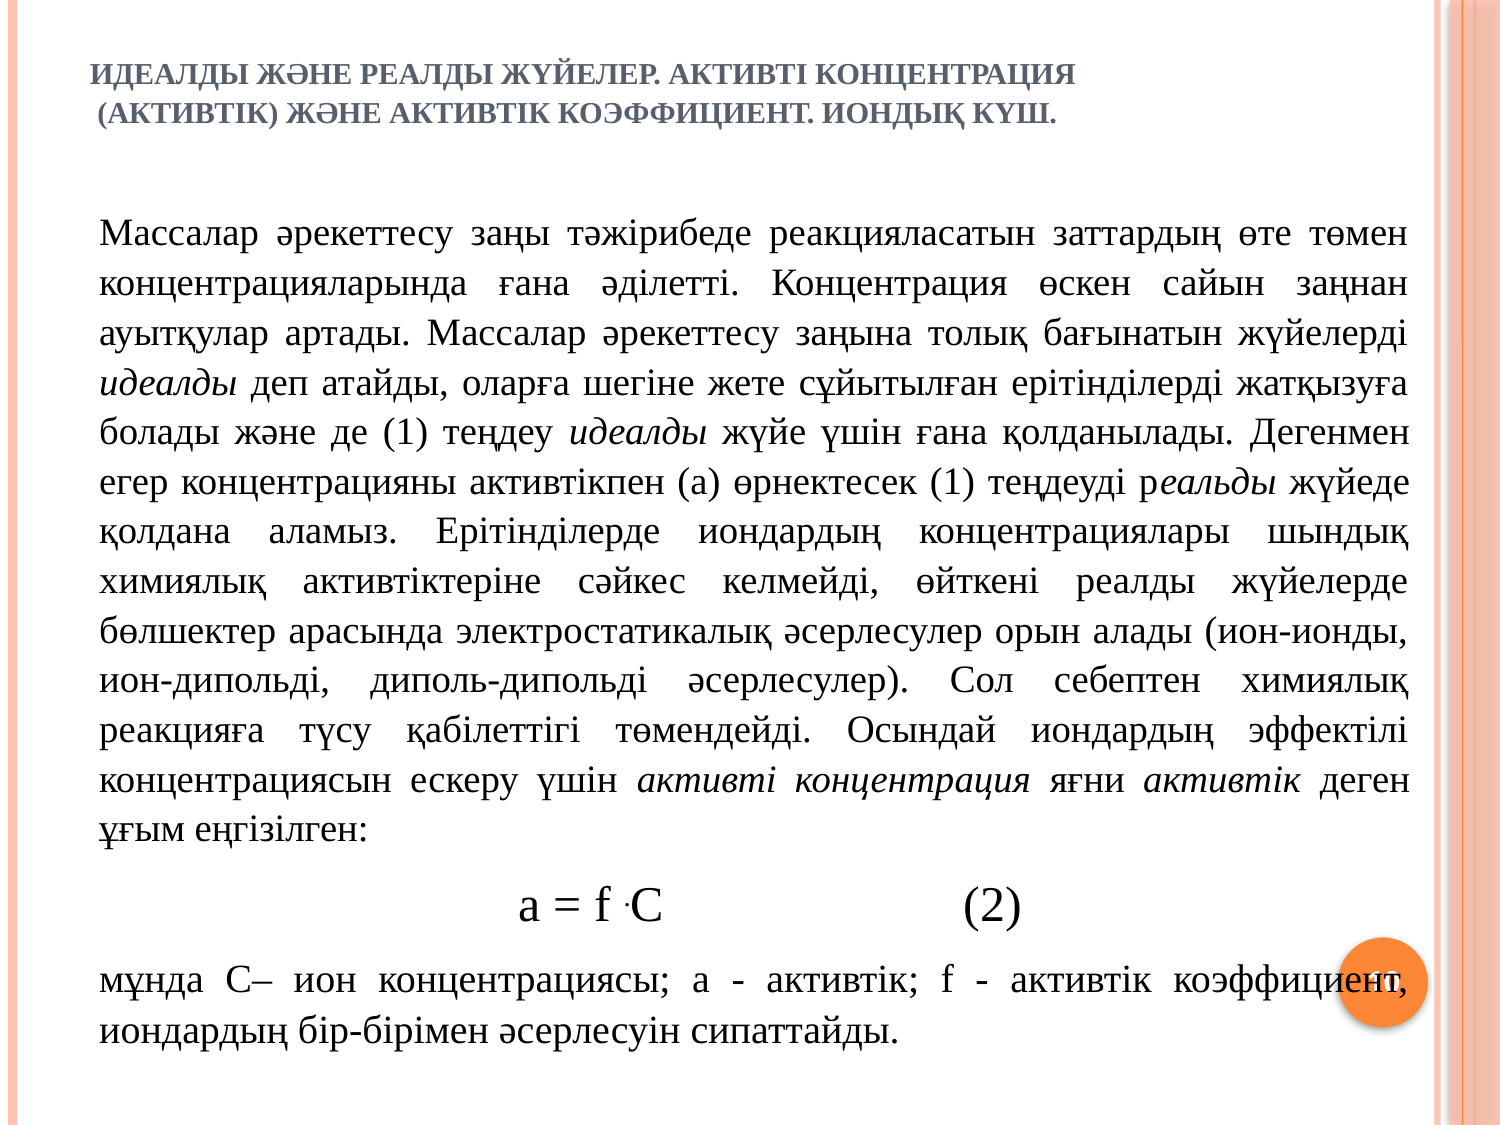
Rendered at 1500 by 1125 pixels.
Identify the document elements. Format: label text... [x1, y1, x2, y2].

slide_number 10 [1333, 940, 1434, 1027]
list Массалар әрекеттесу заңы тәжірибеде реакцияласатын заттардың өте төмен концентрацияларында ғана әділетті. Концентрация өскен сайын заңнан ауытқулар артады. Массалар әрекеттесу заңына толық бағынатын жүйелерді идеалды деп атайды, оларға шегіне жете сұйытылған ерітінділерді жатқызуға болады және де (1) теңдеу идеалды жүйе үшін ғана қолданылады. Дегенмен егер концентрацияны активтікпен (а) өрнектесек (1) теңдеуді реальды жүйеде қолдана аламыз. Ерітінділерде иондардың концентрациялары шындық химиялық активтіктеріне сәйкес келмейді, өйткені реалды жүйелерде бөлшектер арасында электростатикалық әсерлесулер орын алады (ион-ионды, ион-дипольді, диполь-дипольді әсерлесулер). Сол себептен химиялық реакцияға түсу қабілеттігі төмендейді. Осындай иондардың эффектілі концентрациясын ескеру үшін активті концентрация яғни активтік деген ұғым еңгізілген: a = f .С (2) мұнда С– ион концентрациясы; а - активтік; f - активтік коэффициент, иондардың бір-бірімен әсерлесуін сипаттайды. [41, 137, 1425, 1062]
title Идеалды және реалды жүйелер. Активті концентрация (активтік) және активтік коэффициент. Иондық күш. [75, 42, 1300, 137]
